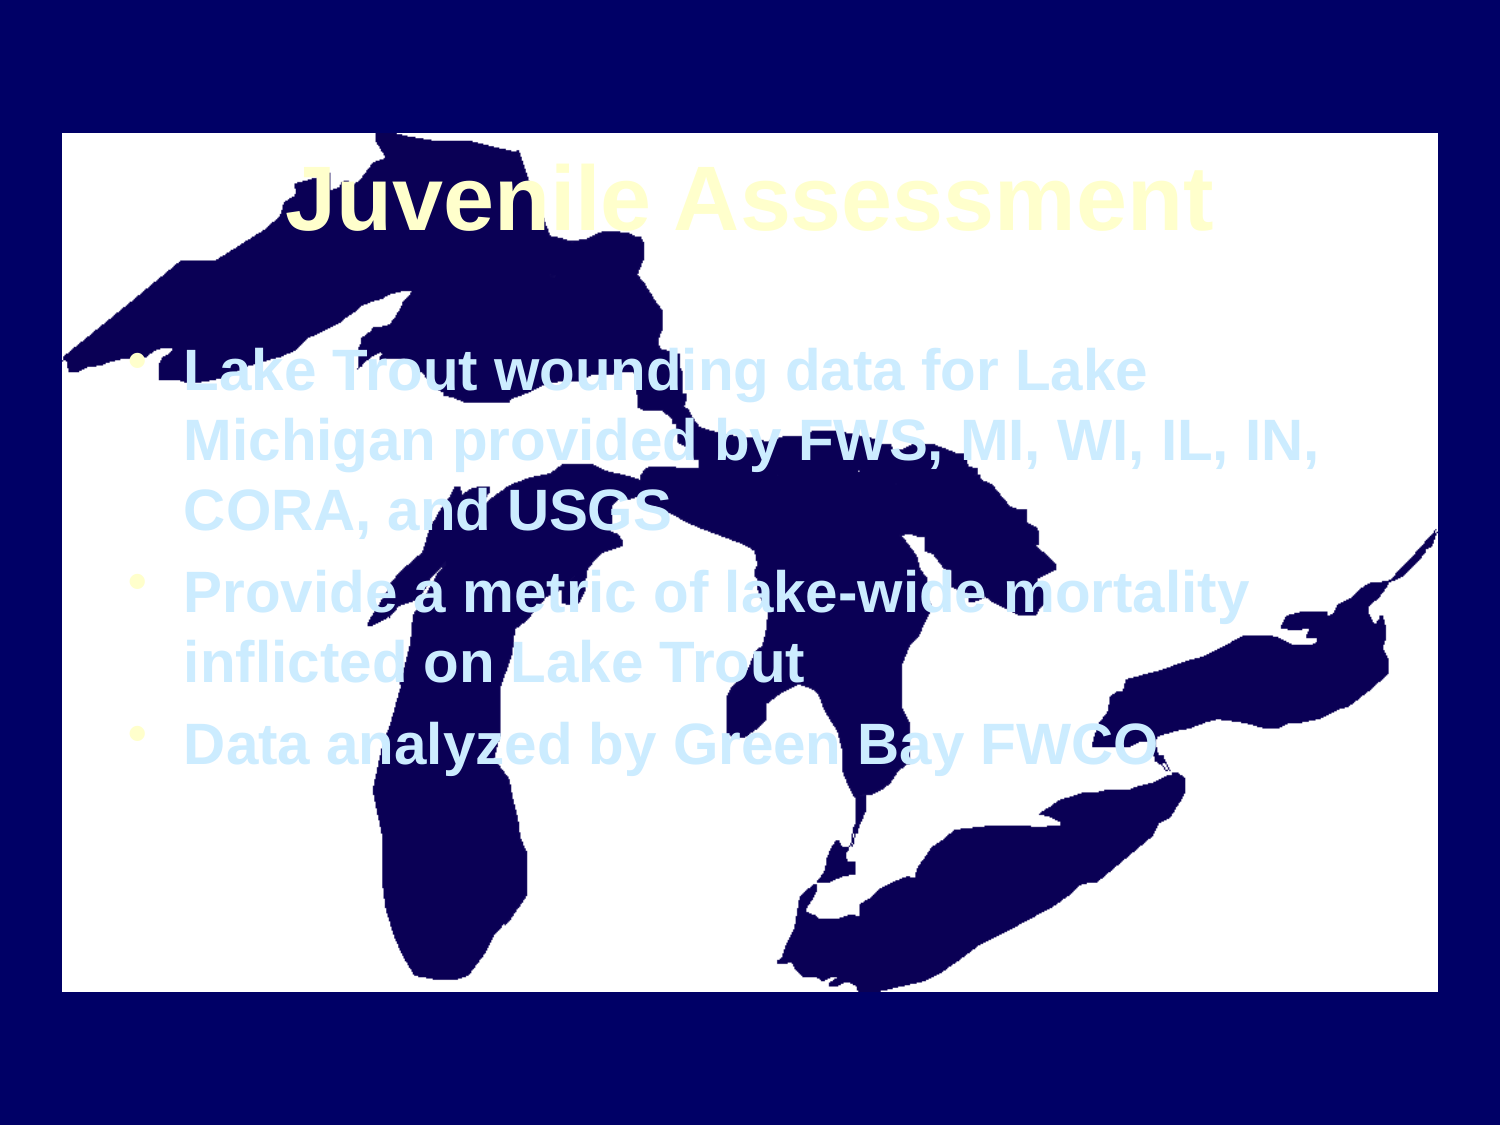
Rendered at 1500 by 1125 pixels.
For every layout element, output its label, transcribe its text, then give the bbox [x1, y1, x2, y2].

title Juvenile Assessment [112, 99, 1388, 288]
list Lake Trout wounding data for Lake Michigan provided by FWS, MI, WI, IL, IN, CORA, and USGS Provide a metric of lake-wide mortality inflicted on Lake Trout Data analyzed by Green Bay FWCO [112, 324, 1395, 1001]
picture [62, 133, 1438, 992]
